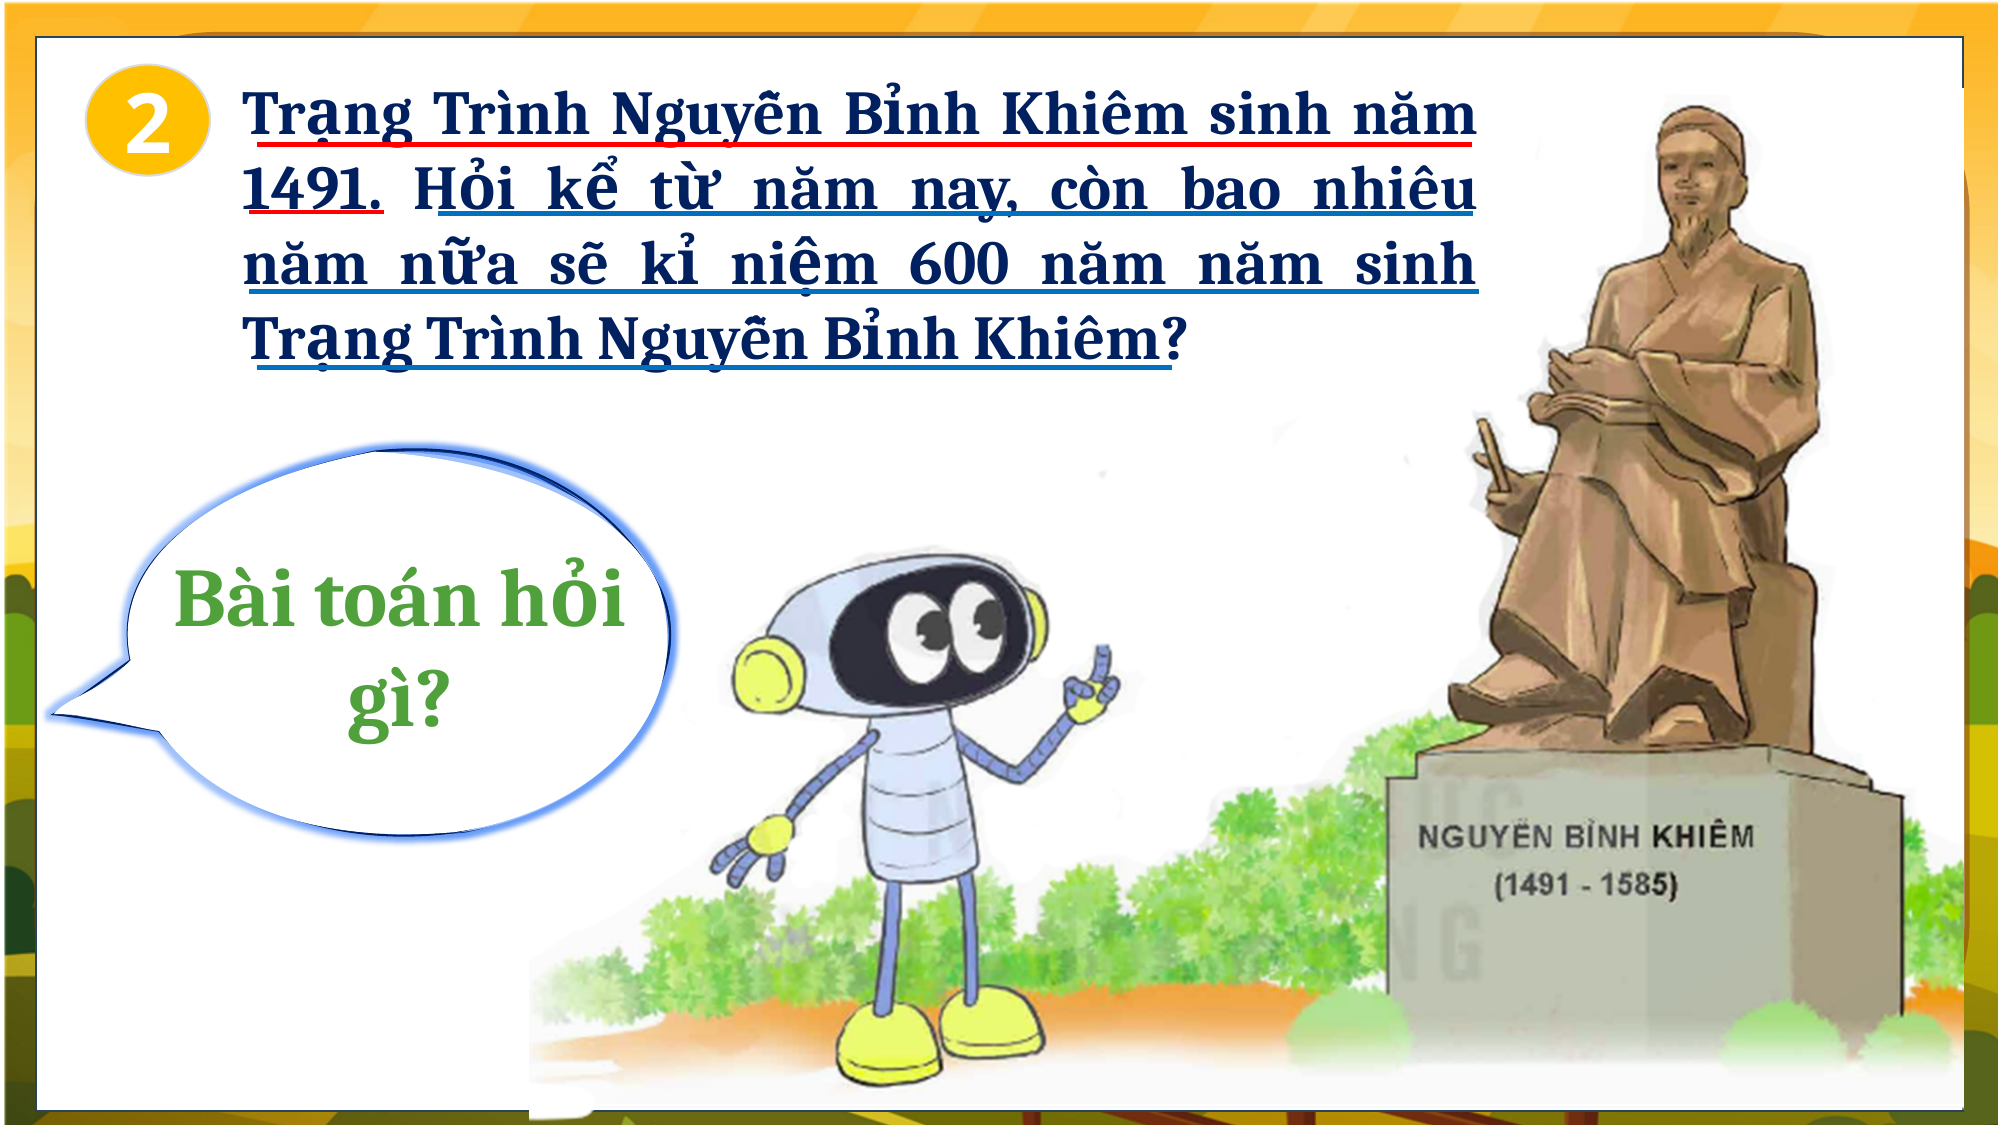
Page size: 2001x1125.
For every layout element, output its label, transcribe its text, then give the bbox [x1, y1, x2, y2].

text_box Trạng Trình Nguyễn Bỉnh Khiêm sinh năm 1491. Hỏi kể từ năm nay, còn bao nhiêu năm nữa sẽ kỉ niệm 600 năm năm sinh Trạng Trình Nguyễn Bỉnh Khiêm? [228, 64, 1494, 380]
text_box 2 [84, 63, 212, 177]
text_box Bài toán hỏi gì? [50, 448, 529, 837]
text_box [35, 36, 1964, 1112]
picture [0, 0, 2000, 1125]
